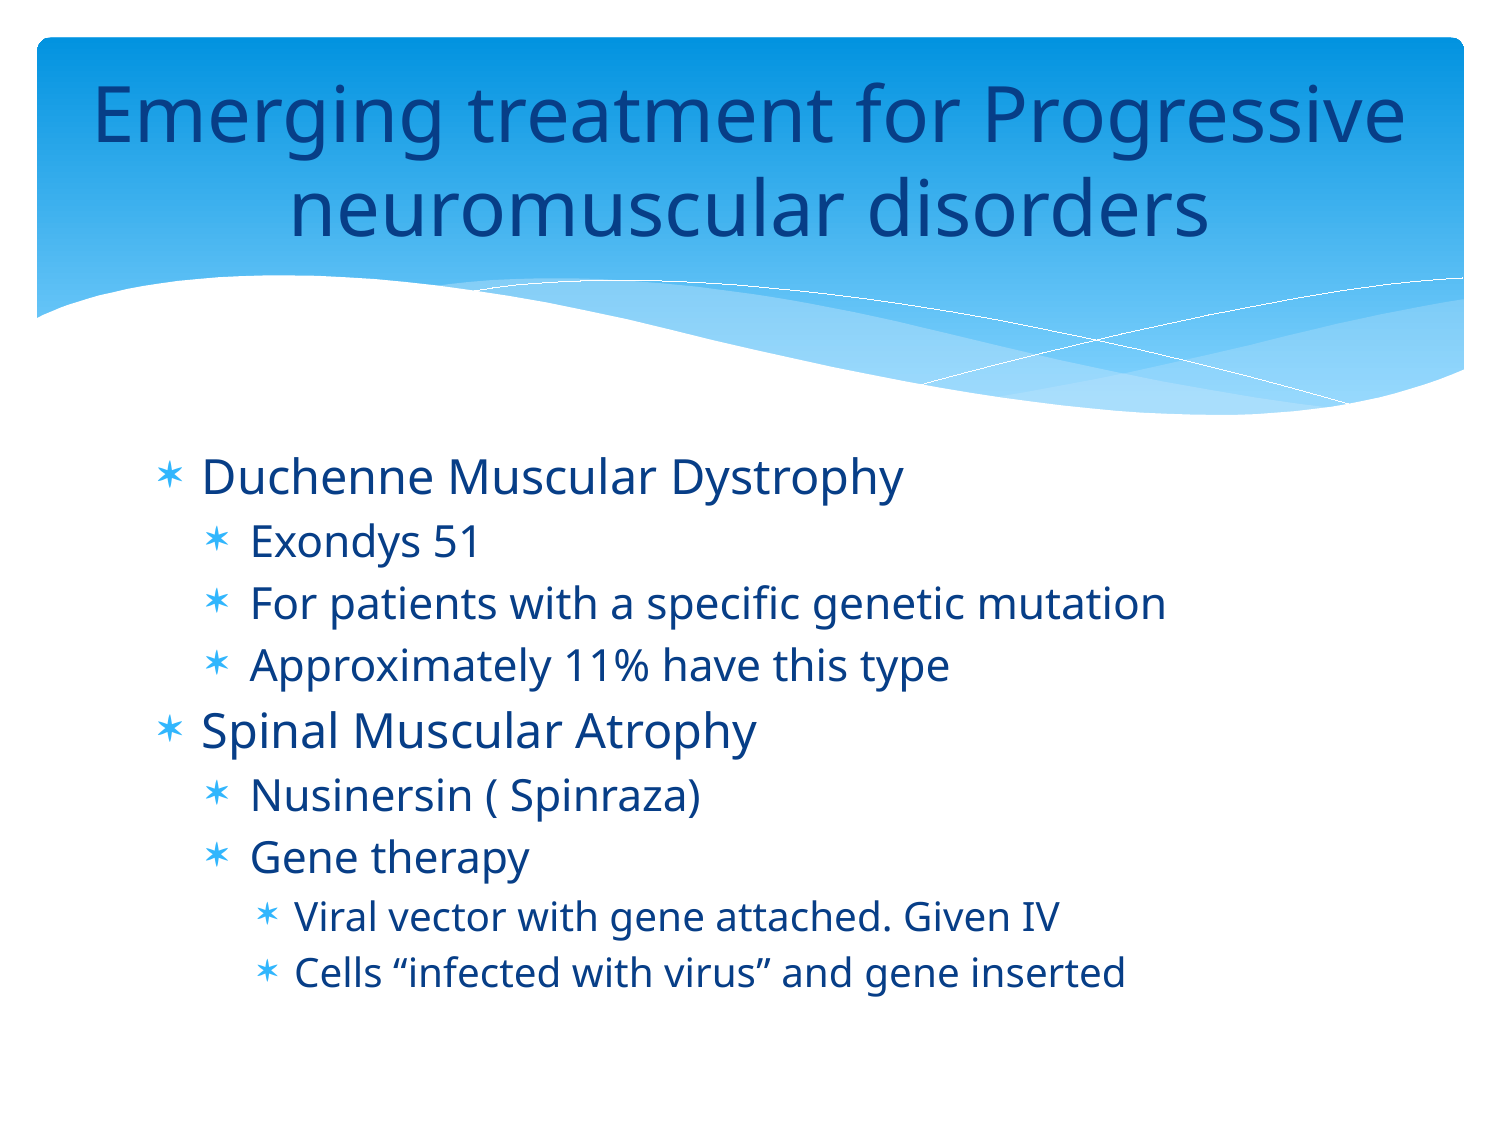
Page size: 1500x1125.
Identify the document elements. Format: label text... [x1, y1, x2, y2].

list Duchenne Muscular Dystrophy Exondys 51 For patients with a specific genetic mutation Approximately 11% have this type Spinal Muscular Atrophy Nusinersin ( Spinraza) Gene therapy Viral vector with gene attached. Given IV Cells “infected with virus” and gene inserted [143, 438, 1359, 1005]
title Emerging treatment for Progressive neuromuscular disorders [75, 55, 1425, 261]
